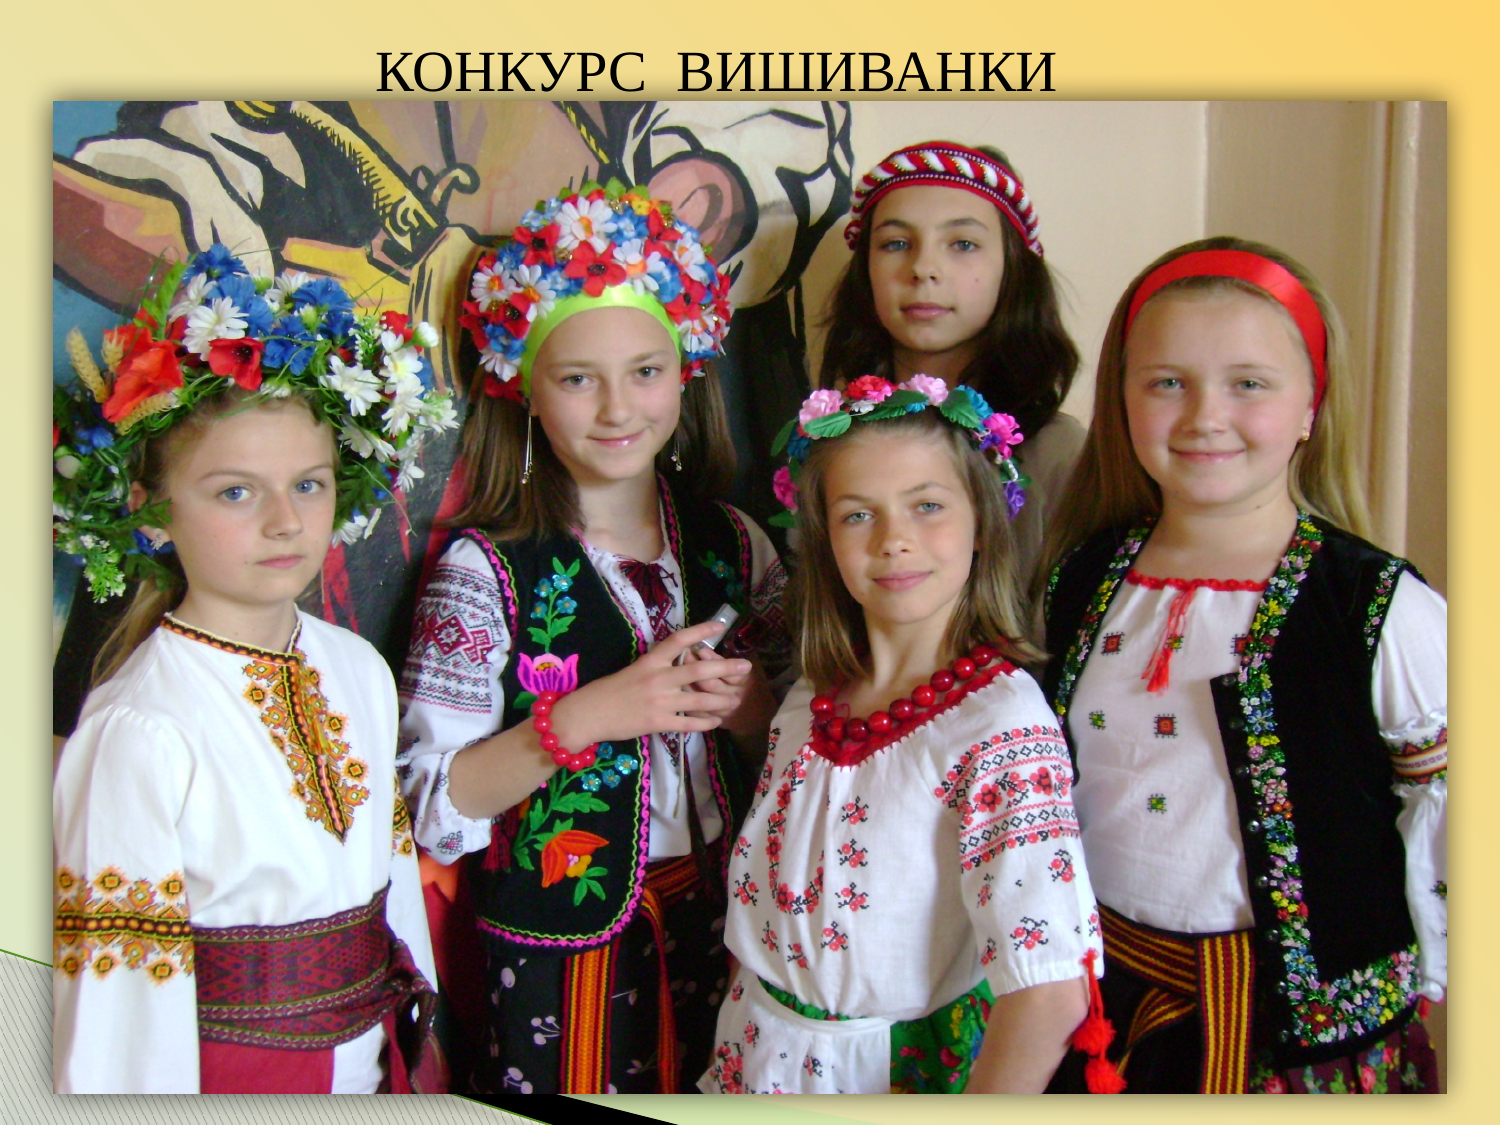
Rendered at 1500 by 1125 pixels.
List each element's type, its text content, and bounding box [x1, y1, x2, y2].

text_box КОНКУРС ВИШИВАНКИ [360, 25, 1341, 78]
picture [52, 101, 1448, 1095]
